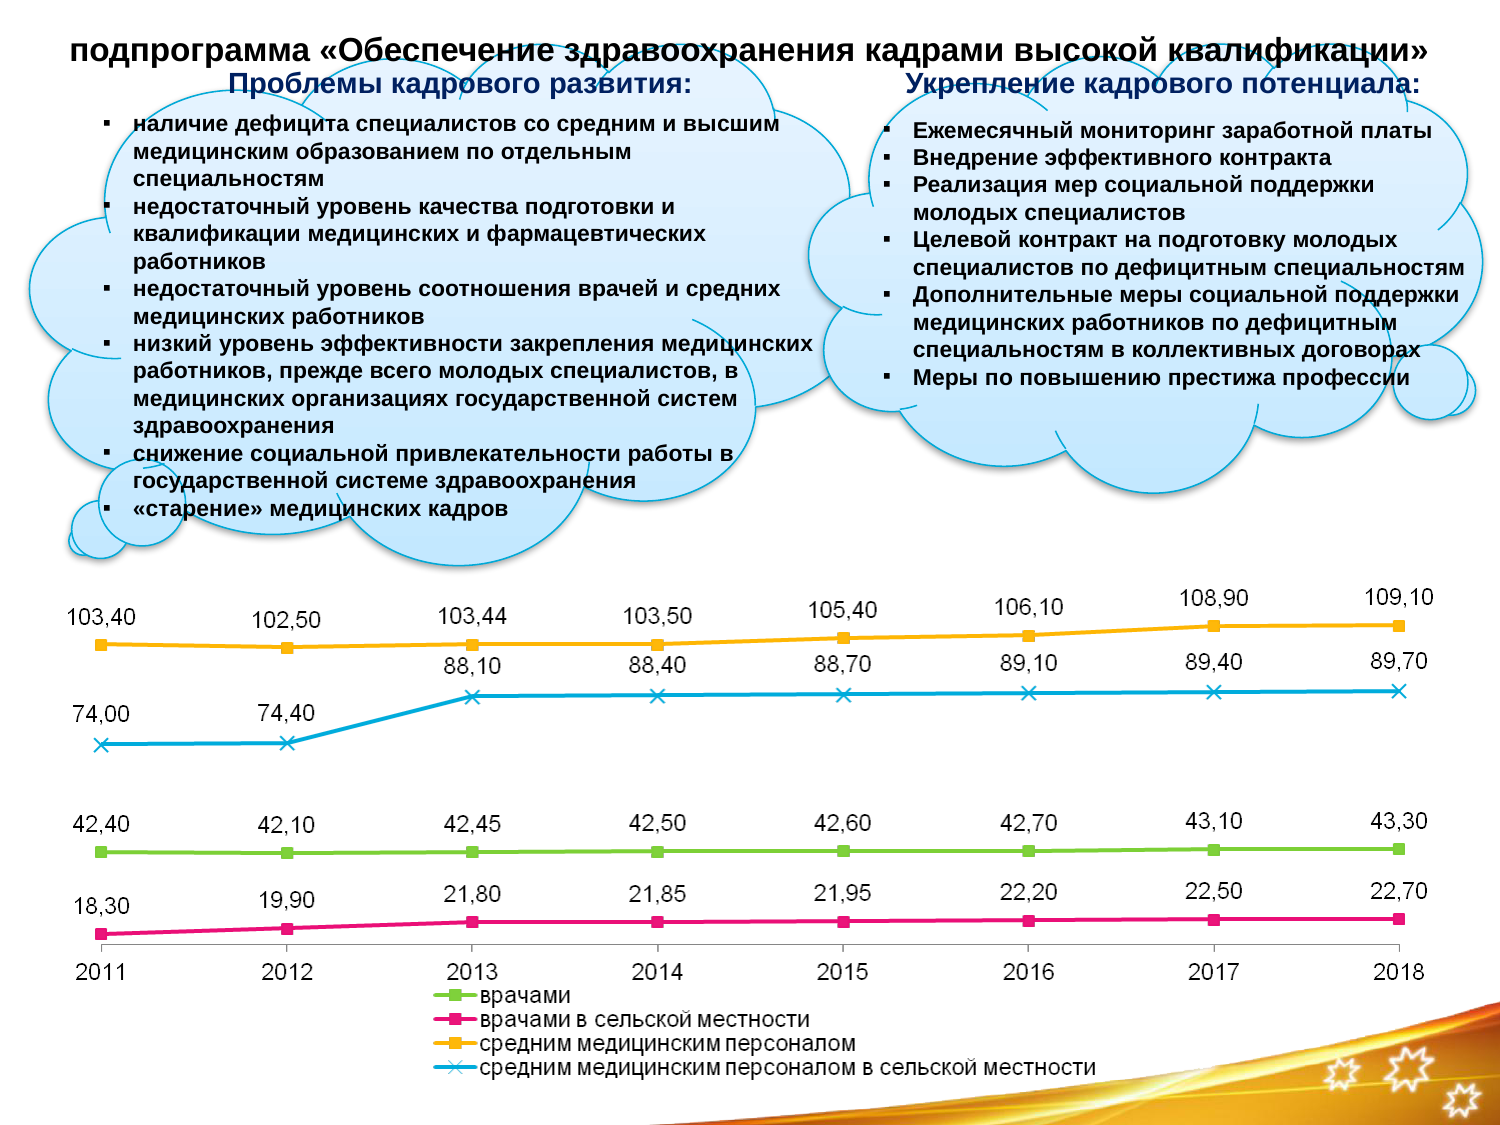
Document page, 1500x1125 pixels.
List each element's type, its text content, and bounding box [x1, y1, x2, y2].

text_box [28, 219, 88, 461]
title подпрограмма «Обеспечение здравоохранения кадрами высокой квалификации» [29, 18, 1471, 79]
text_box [45, 514, 1457, 1099]
text_box [835, 192, 1380, 494]
text_box [835, 148, 851, 202]
text_box наличие дефицита специалистов со средним и высшим медицинским образованием по отдельным специальностям недостаточный уровень качества подготовки и квалификации медицинских и фармацевтических работников недостаточный уровень соотношения врачей и средних медицинских работников низкий уровень эффективности закрепления медицинских работников, прежде всего молодых специалистов, в медицинских организациях государственной систем здравоохранения снижение социальной привлекательности работы в государственной системе здравоохранения «старение» медицинских кадров [88, 101, 835, 513]
text_box [1395, 398, 1476, 421]
text_box Ежемесячный мониторинг заработной платы Внедрение эффективного контракта Реализация мер социальной поддержки молодых специалистов Целевой контракт на подготовку молодых специалистов по дефицитным специальностям Дополнительные меры социальной поддержки медицинских работников по дефицитным специальностям в коллективных договорах Меры по повышению престижа профессии [868, 107, 1483, 398]
picture [0, 0, 1500, 1125]
text_box Укрепление кадрового потенциала: [868, 56, 1459, 107]
text_box [75, 502, 88, 513]
text_box Проблемы кадрового развития: [100, 79, 821, 101]
